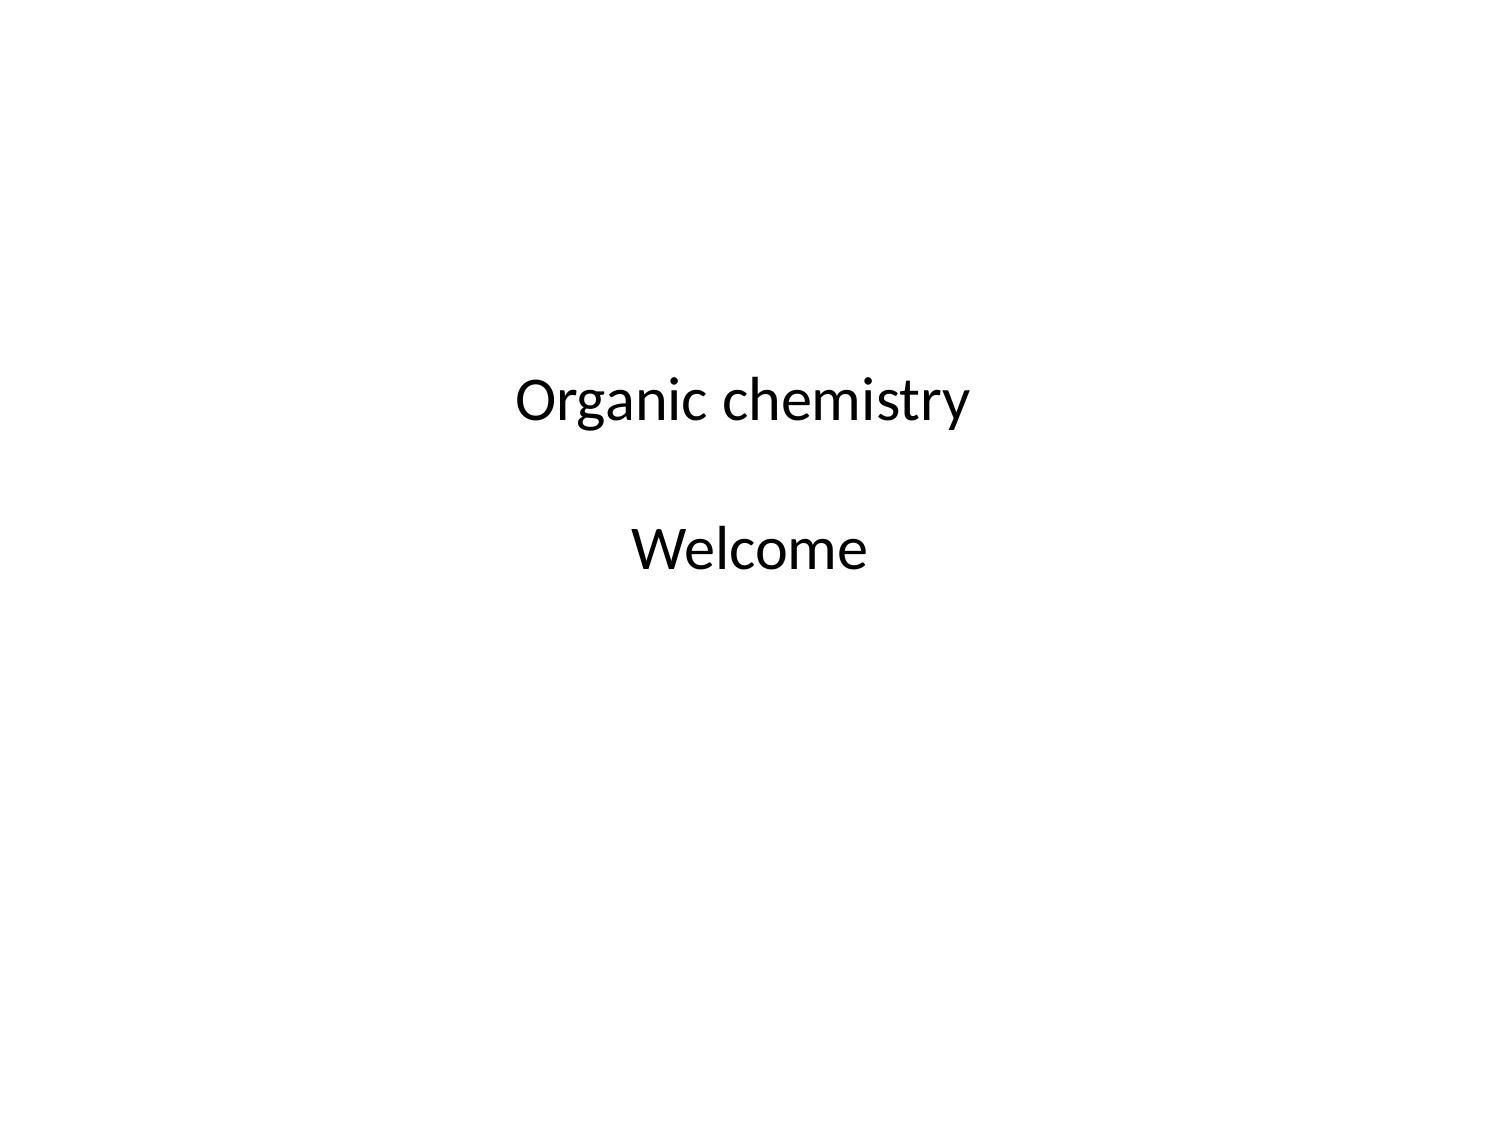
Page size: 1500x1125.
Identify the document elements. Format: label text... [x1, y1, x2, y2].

title Organic chemistry Welcome [112, 349, 1388, 591]
